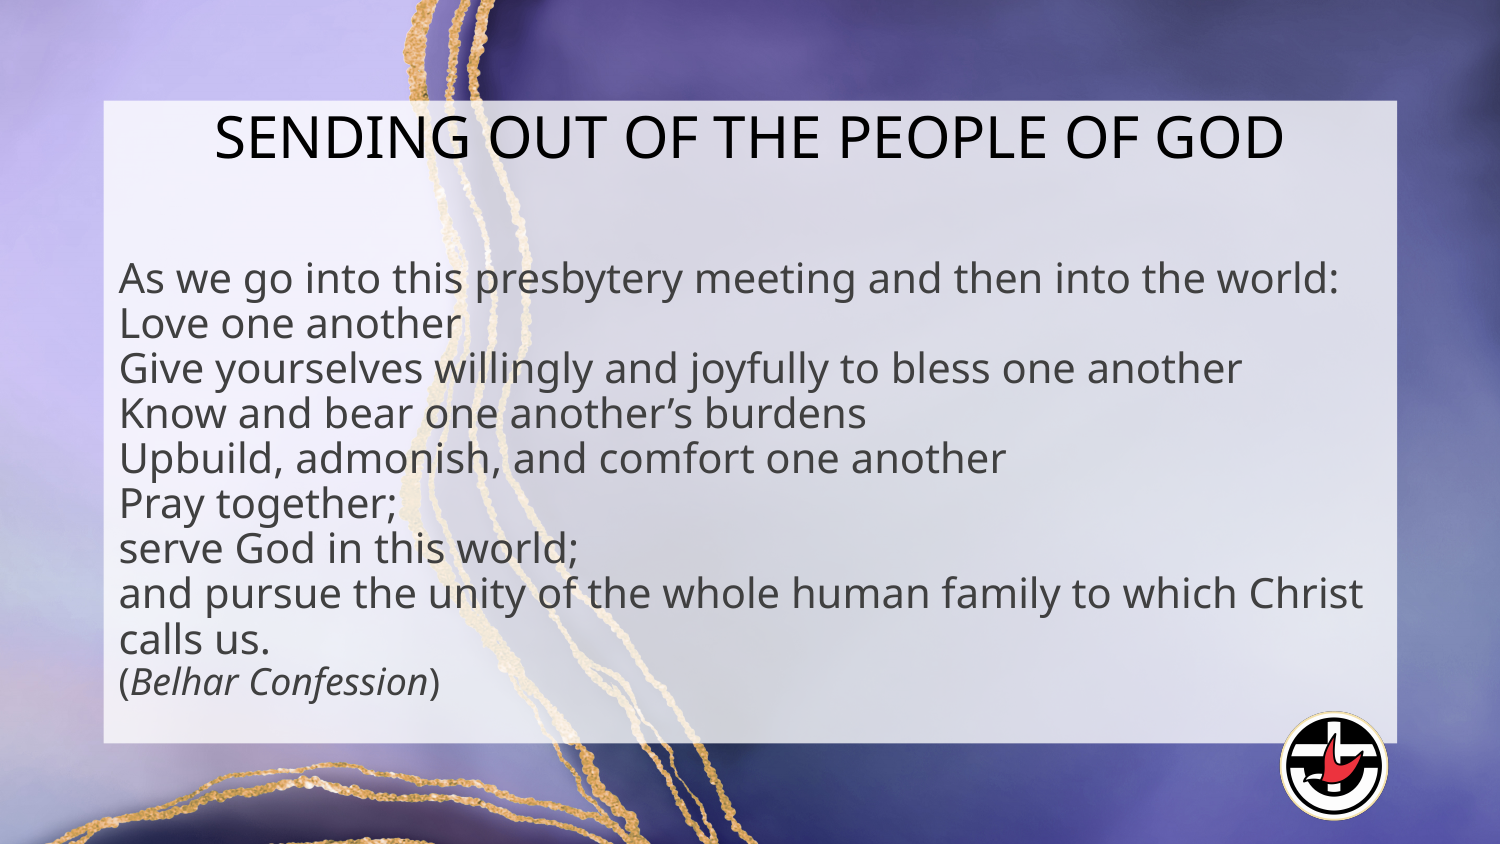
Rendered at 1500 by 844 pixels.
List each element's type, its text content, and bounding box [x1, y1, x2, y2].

list SENDING OUT OF THE PEOPLE OF GOD As we go into this presbytery meeting and then into the world: Love one another Give yourselves willingly and joyfully to bless one another Know and bear one another’s burdens Upbuild, admonish, and comfort one another Pray together; serve God in this world; and pursue the unity of the whole human family to which Christ calls us. (Belhar Confession) [103, 100, 1398, 744]
picture [0, 0, 1500, 844]
